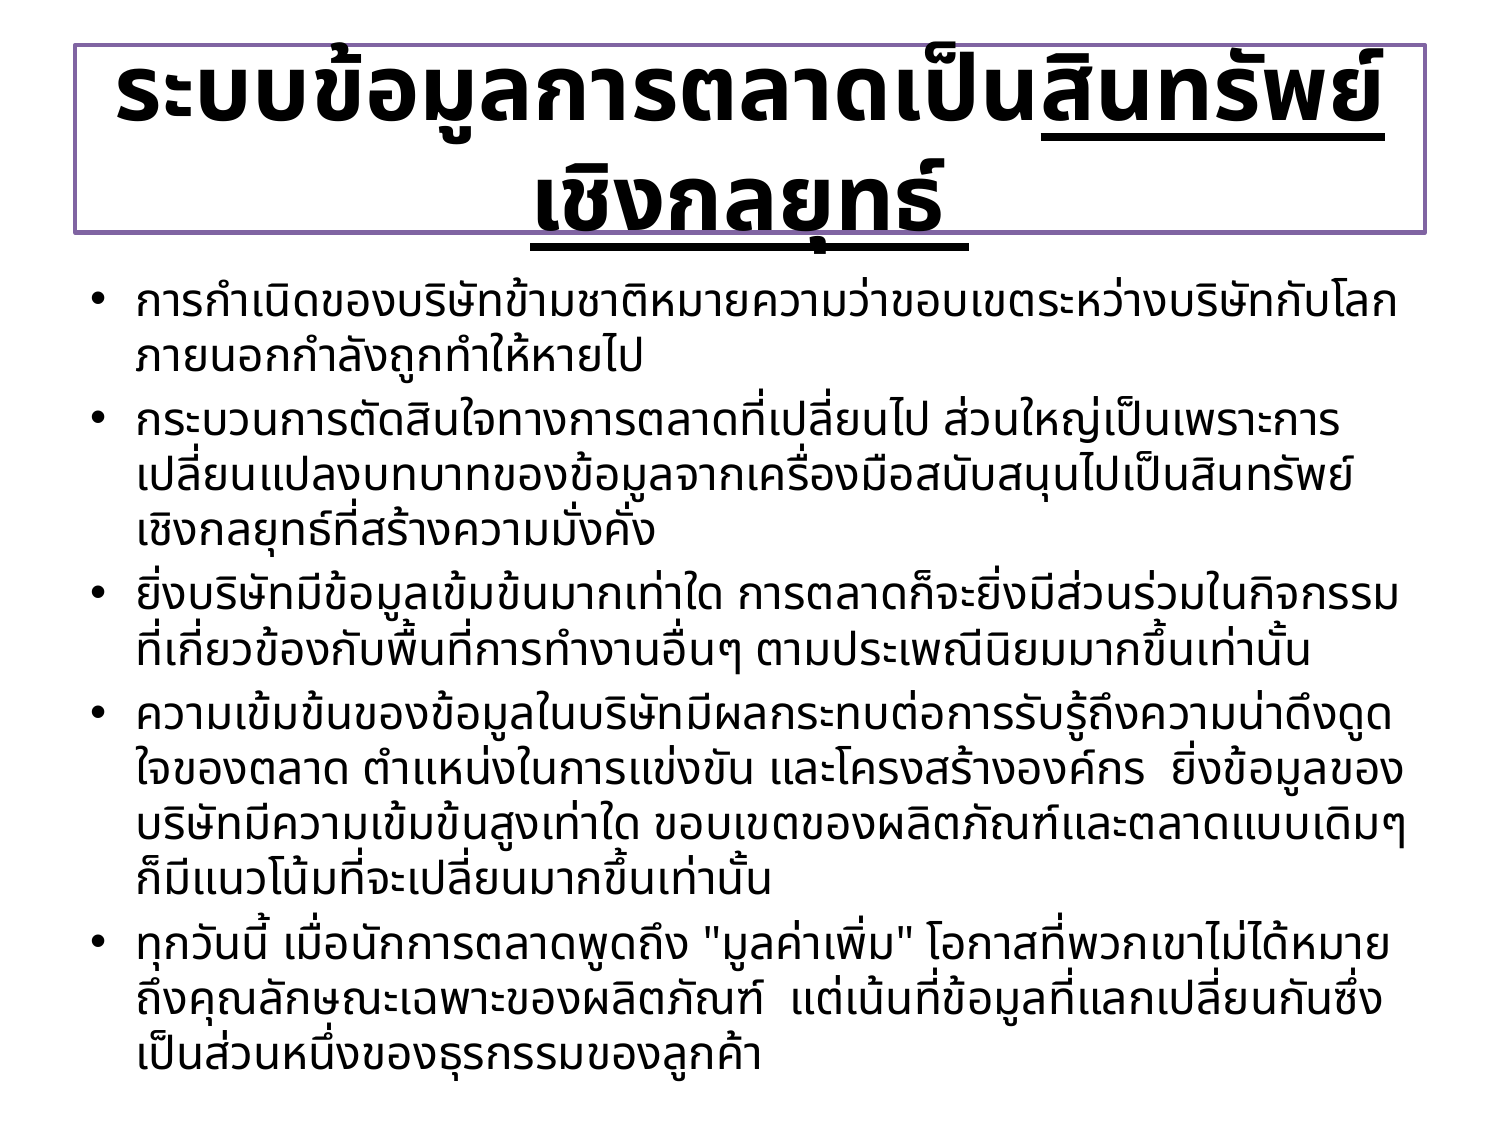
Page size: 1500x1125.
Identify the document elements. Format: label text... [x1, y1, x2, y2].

list การกำเนิดของบริษัทข้ามชาติหมายความว่าขอบเขตระหว่างบริษัทกับโลกภายนอกกำลังถูกทำให้หายไป กระบวนการตัดสินใจทางการตลาดที่เปลี่ยนไป ส่วนใหญ่เป็นเพราะการเปลี่ยนแปลงบทบาทของข้อมูลจากเครื่องมือสนับสนุนไปเป็นสินทรัพย์เชิงกลยุทธ์ที่สร้างความมั่งคั่ง ยิ่งบริษัทมีข้อมูลเข้มข้นมากเท่าใด การตลาดก็จะยิ่งมีส่วนร่วมในกิจกรรมที่เกี่ยวข้องกับพื้นที่การทำงานอื่นๆ ตามประเพณีนิยมมากขึ้นเท่านั้น ความเข้มข้นของข้อมูลในบริษัทมีผลกระทบต่อการรับรู้ถึงความน่าดึงดูดใจของตลาด ตำแหน่งในการแข่งขัน และโครงสร้างองค์กร ยิ่งข้อมูลของบริษัทมีความเข้มข้นสูงเท่าใด ขอบเขตของผลิตภัณฑ์และตลาดแบบเดิมๆ ก็มีแนวโน้มที่จะเปลี่ยนมากขึ้นเท่านั้น ทุกวันนี้ เมื่อนักการตลาดพูดถึง "มูลค่าเพิ่ม" โอกาสที่พวกเขาไม่ได้หมายถึงคุณลักษณะเฉพาะของผลิตภัณฑ์ แต่เน้นที่ข้อมูลที่แลกเปลี่ยนกันซึ่งเป็นส่วนหนึ่งของธุรกรรมของลูกค้า [75, 262, 1425, 1125]
title ระบบข้อมูลการตลาดเป็นสินทรัพย์เชิงกลยุทธ์ [73, 43, 1427, 235]
